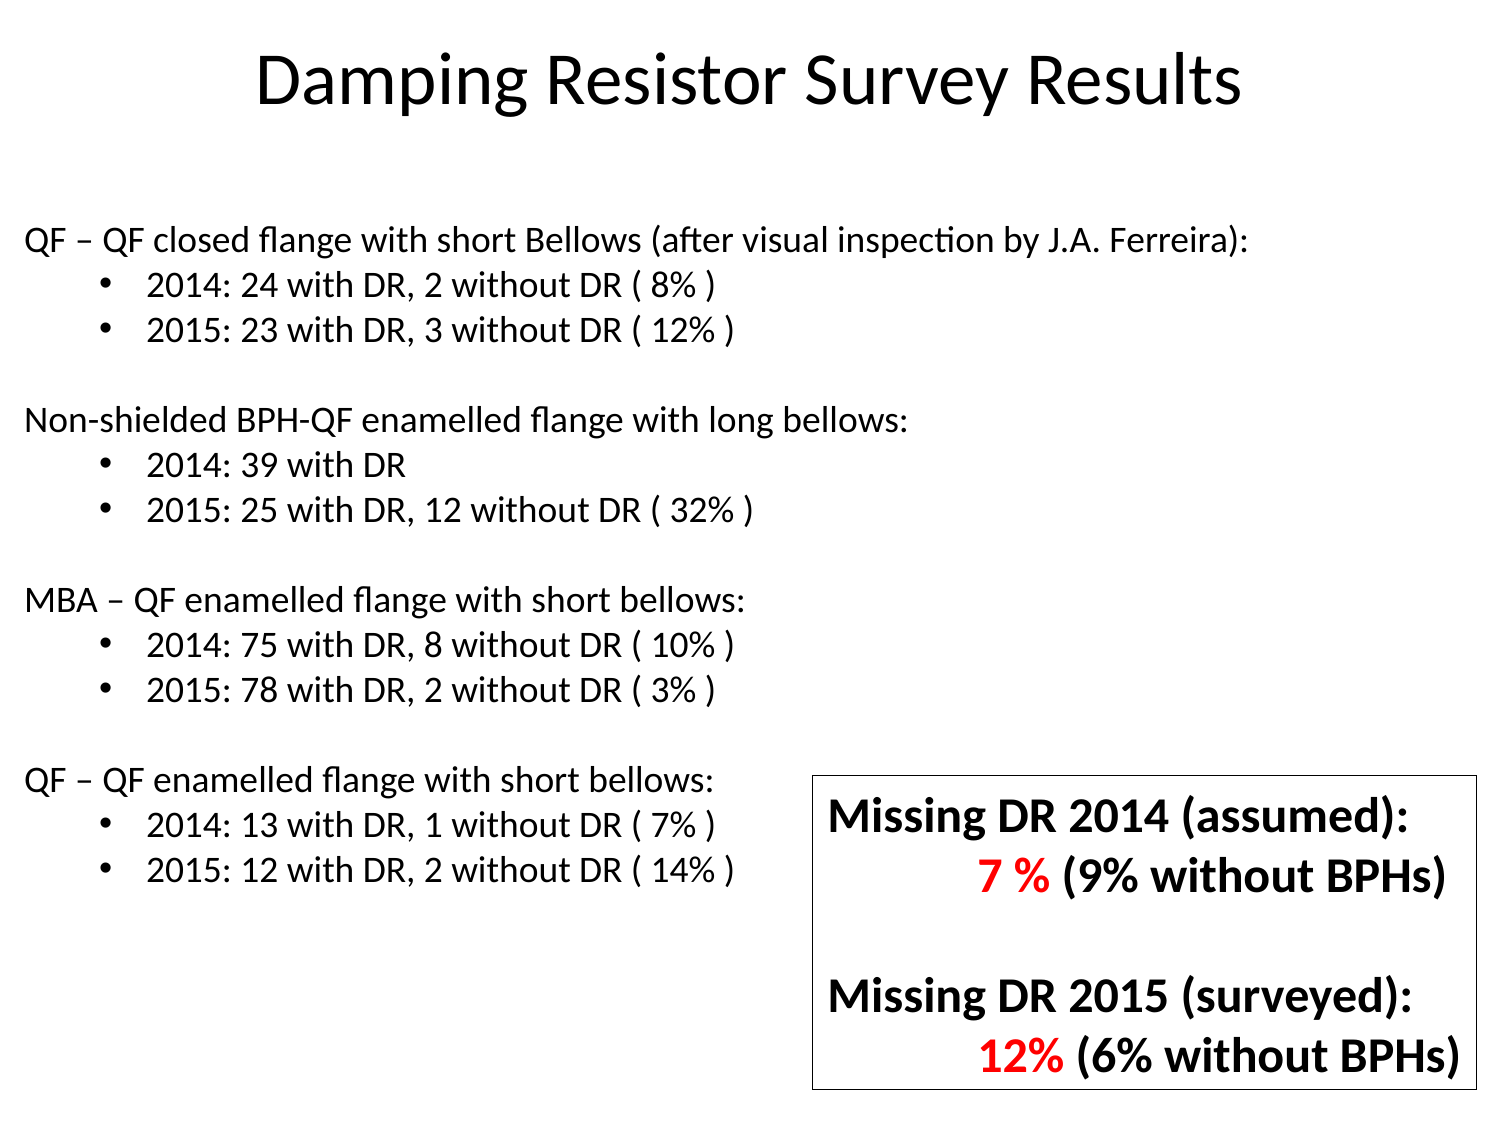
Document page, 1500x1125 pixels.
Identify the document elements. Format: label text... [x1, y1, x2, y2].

title Damping Resistor Survey Results [0, 0, 1500, 149]
text_box QF – QF closed flange with short Bellows (after visual inspection by J.A. Ferreira): 2014: 24 with DR, 2 without DR ( 8% ) 2015: 23 with DR, 3 without DR ( 12% ) Non-shielded BPH-QF enamelled flange with long bellows: 2014: 39 with DR 2015: 25 with DR, 12 without DR ( 32% ) MBA – QF enamelled flange with short bellows: 2014: 75 with DR, 8 without DR ( 10% ) 2015: 78 with DR, 2 without DR ( 3% ) QF – QF enamelled flange with short bellows: 2014: 13 with DR, 1 without DR ( 7% ) 2015: 12 with DR, 2 without DR ( 14% ) [9, 208, 1266, 943]
text_box Missing DR 2014 (assumed): 7 % (9% without BPHs) Missing DR 2015 (surveyed): 12% (6% without BPHs) [812, 775, 1477, 1090]
